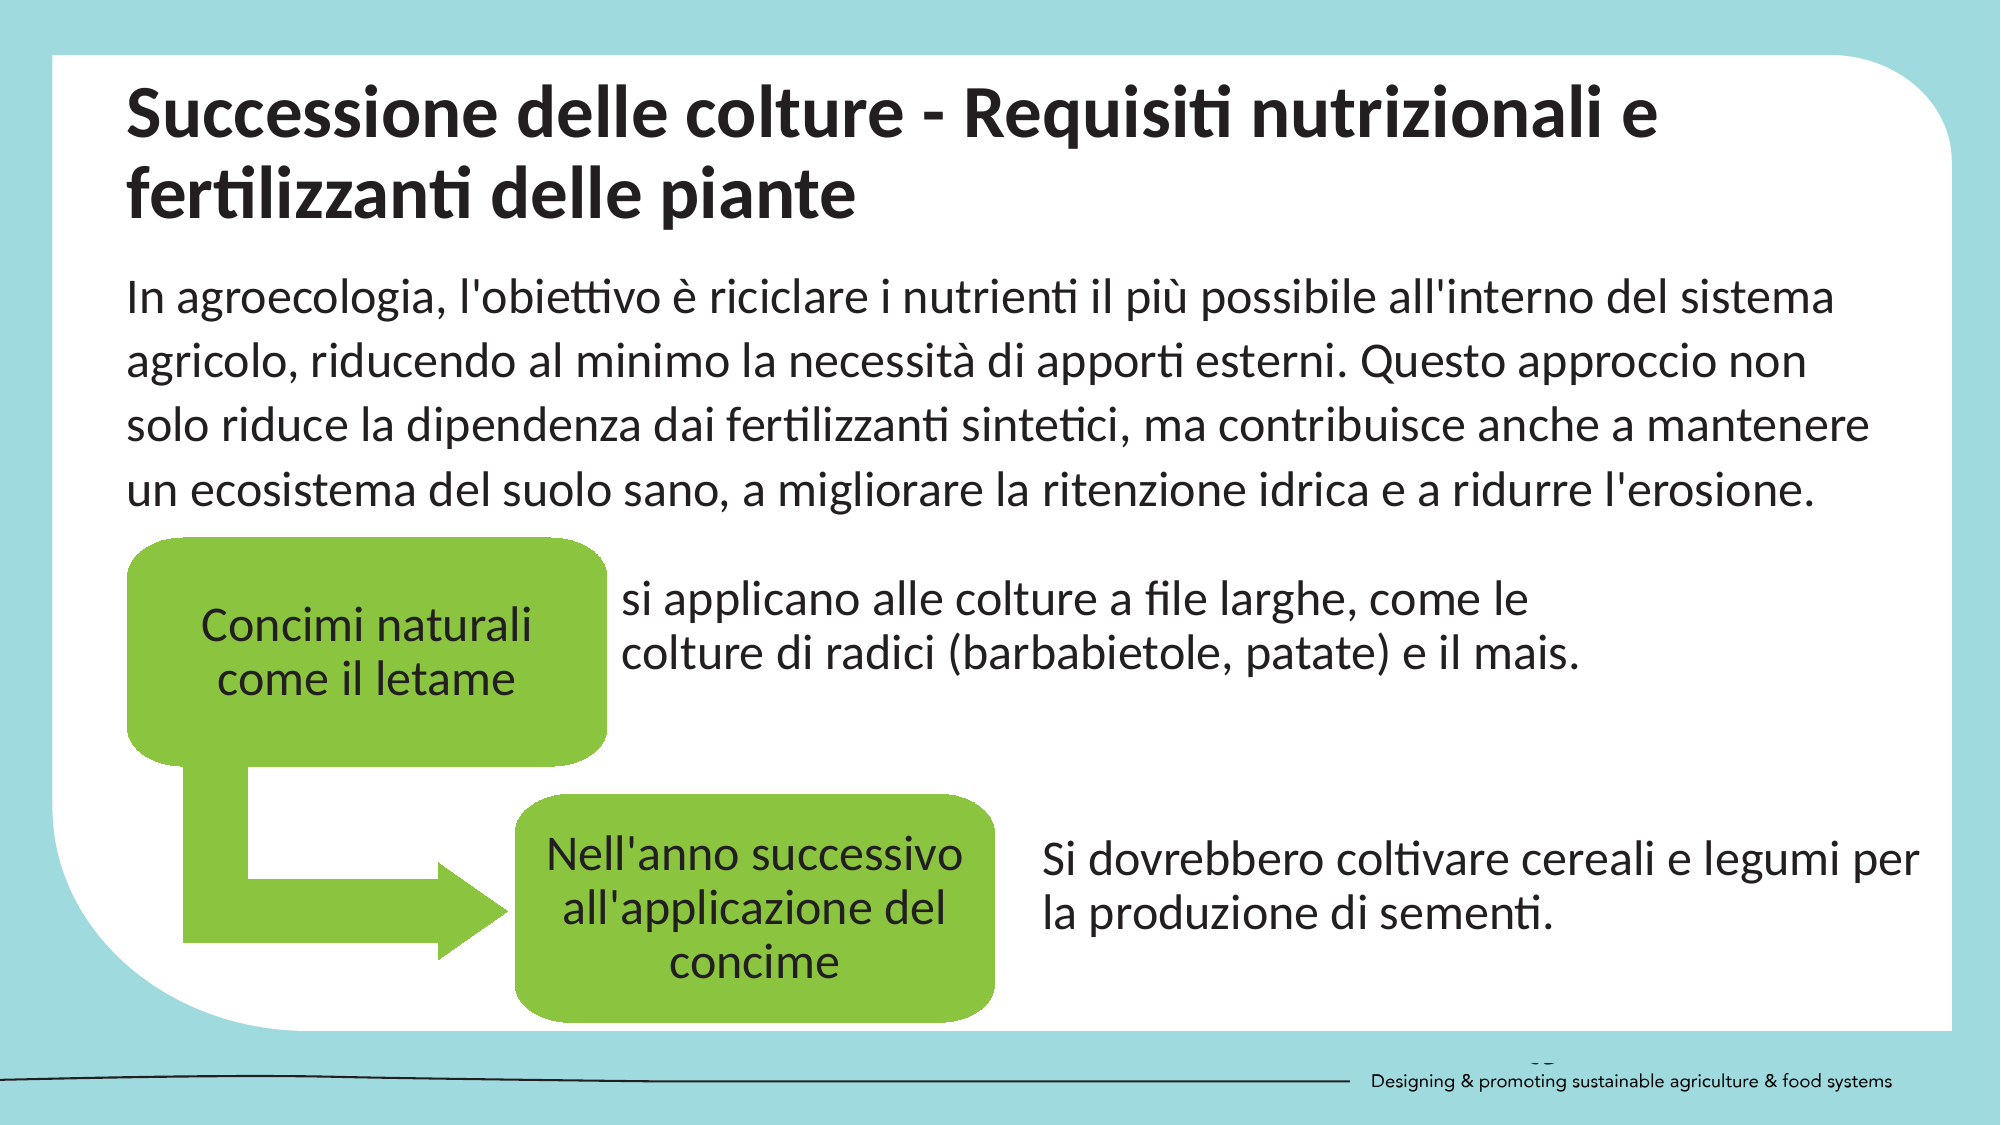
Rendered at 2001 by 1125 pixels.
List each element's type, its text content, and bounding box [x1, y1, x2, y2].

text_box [127, 533, 1953, 1023]
text_box In agroecologia, l'obiettivo è riciclare i nutrienti il più possibile all'interno del sistema agricolo, riducendo al minimo la necessità di apporti esterni. Questo approccio non solo riduce la dipendenza dai fertilizzanti sintetici, ma contribuisce anche a mantenere un ecosistema del suolo sano, a migliorare la ritenzione idrica e a ridurre l'erosione. [111, 251, 1898, 524]
text_box Successione delle colture - Requisiti nutrizionali e fertilizzanti delle piante [111, 65, 1850, 198]
picture [1332, 1063, 1914, 1105]
